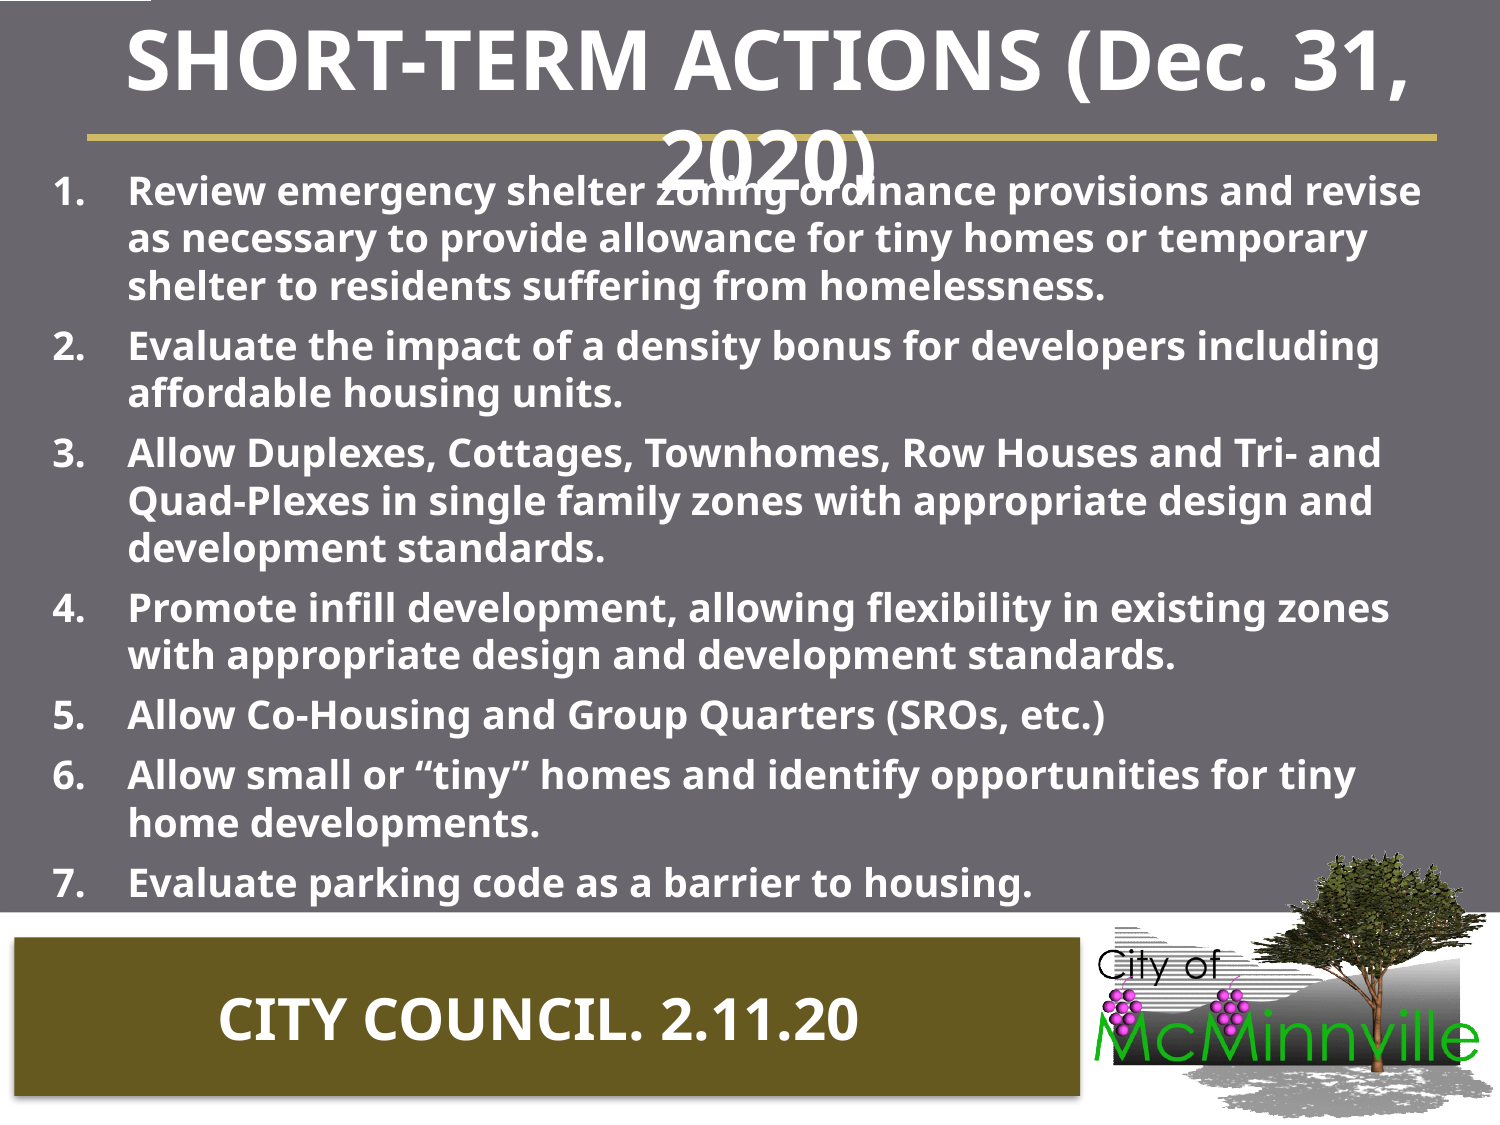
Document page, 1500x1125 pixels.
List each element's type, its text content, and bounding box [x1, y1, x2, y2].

text_box CITY COUNCIL. 2.11.20 [45, 975, 1032, 1060]
text_box Review emergency shelter zoning ordinance provisions and revise as necessary to provide allowance for tiny homes or temporary shelter to residents suffering from homelessness. Evaluate the impact of a density bonus for developers including affordable housing units. Allow Duplexes, Cottages, Townhomes, Row Houses and Tri- and Quad-Plexes in single family zones with appropriate design and development standards. Promote infill development, allowing flexibility in existing zones with appropriate design and development standards. Allow Co-Housing and Group Quarters (SROs, etc.) Allow small or “tiny” homes and identify opportunities for tiny home developments. Evaluate parking code as a barrier to housing. [37, 158, 1475, 913]
text_box SHORT-TERM ACTIONS (Dec. 31, 2020) [62, 0, 1475, 215]
picture [1094, 849, 1495, 1119]
